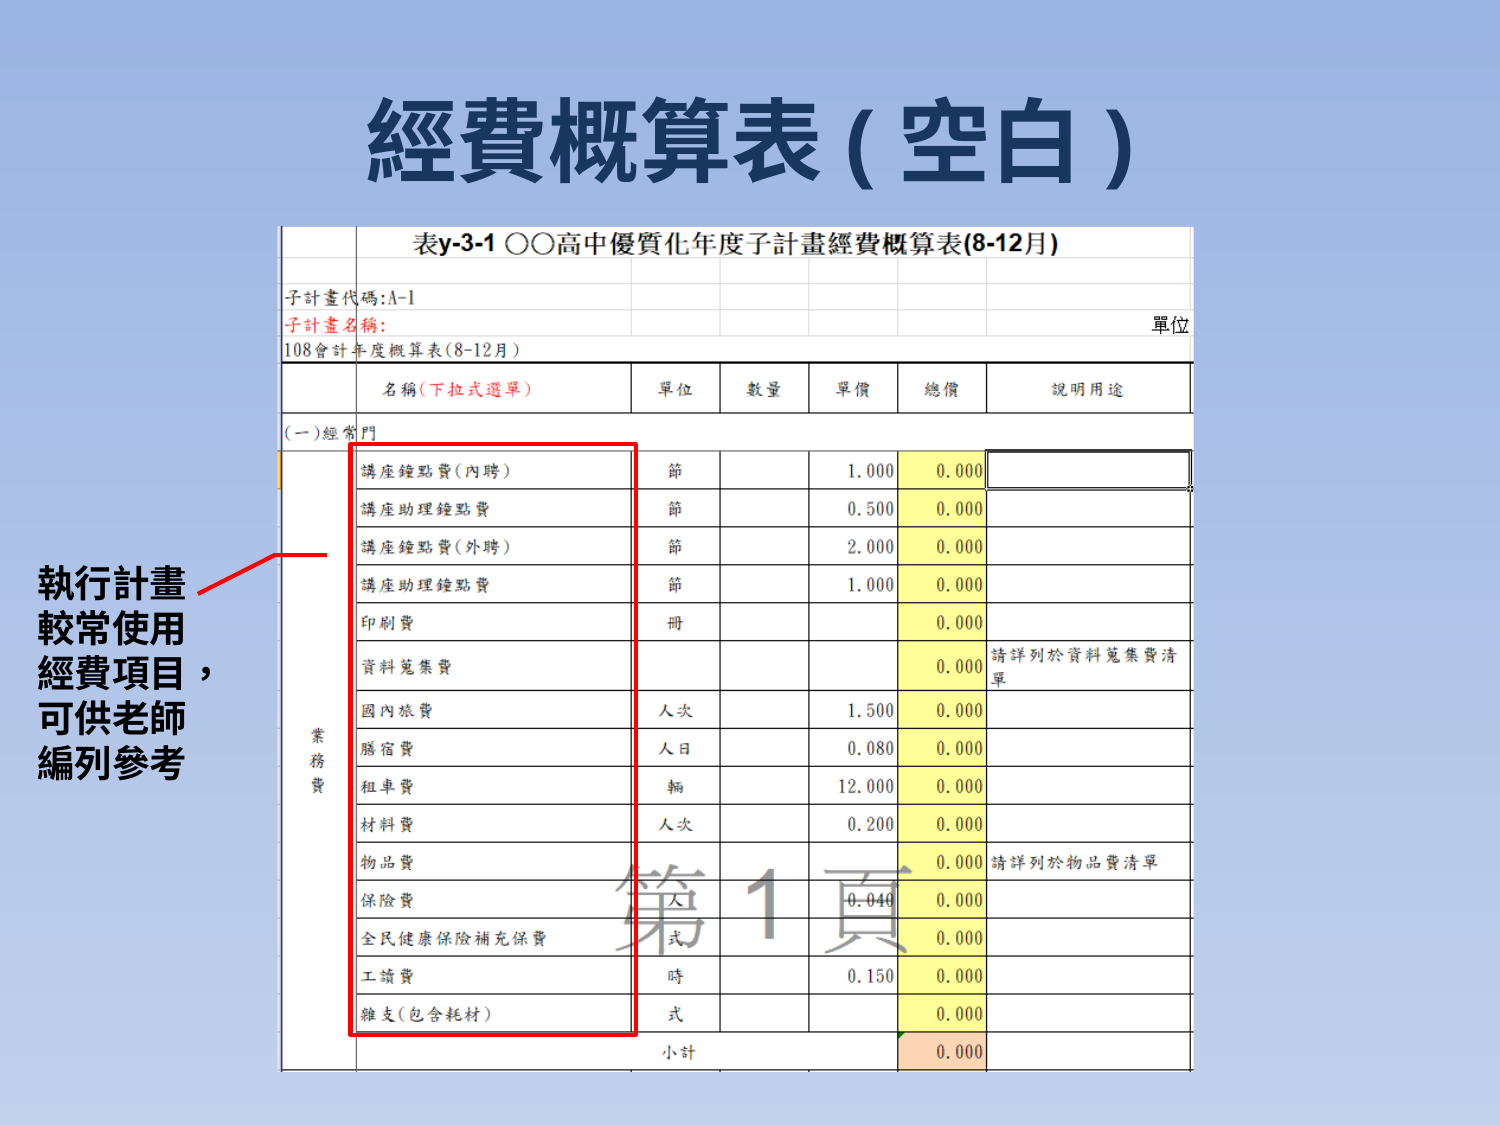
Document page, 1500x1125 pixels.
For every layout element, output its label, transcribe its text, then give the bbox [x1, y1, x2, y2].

text_box [220, 554, 272, 586]
text_box 執行計畫較常使用經費項目，可供老師編列參考 [4, 549, 220, 796]
picture [277, 225, 1194, 1072]
title 經費概算表(空白) [75, 45, 1425, 233]
